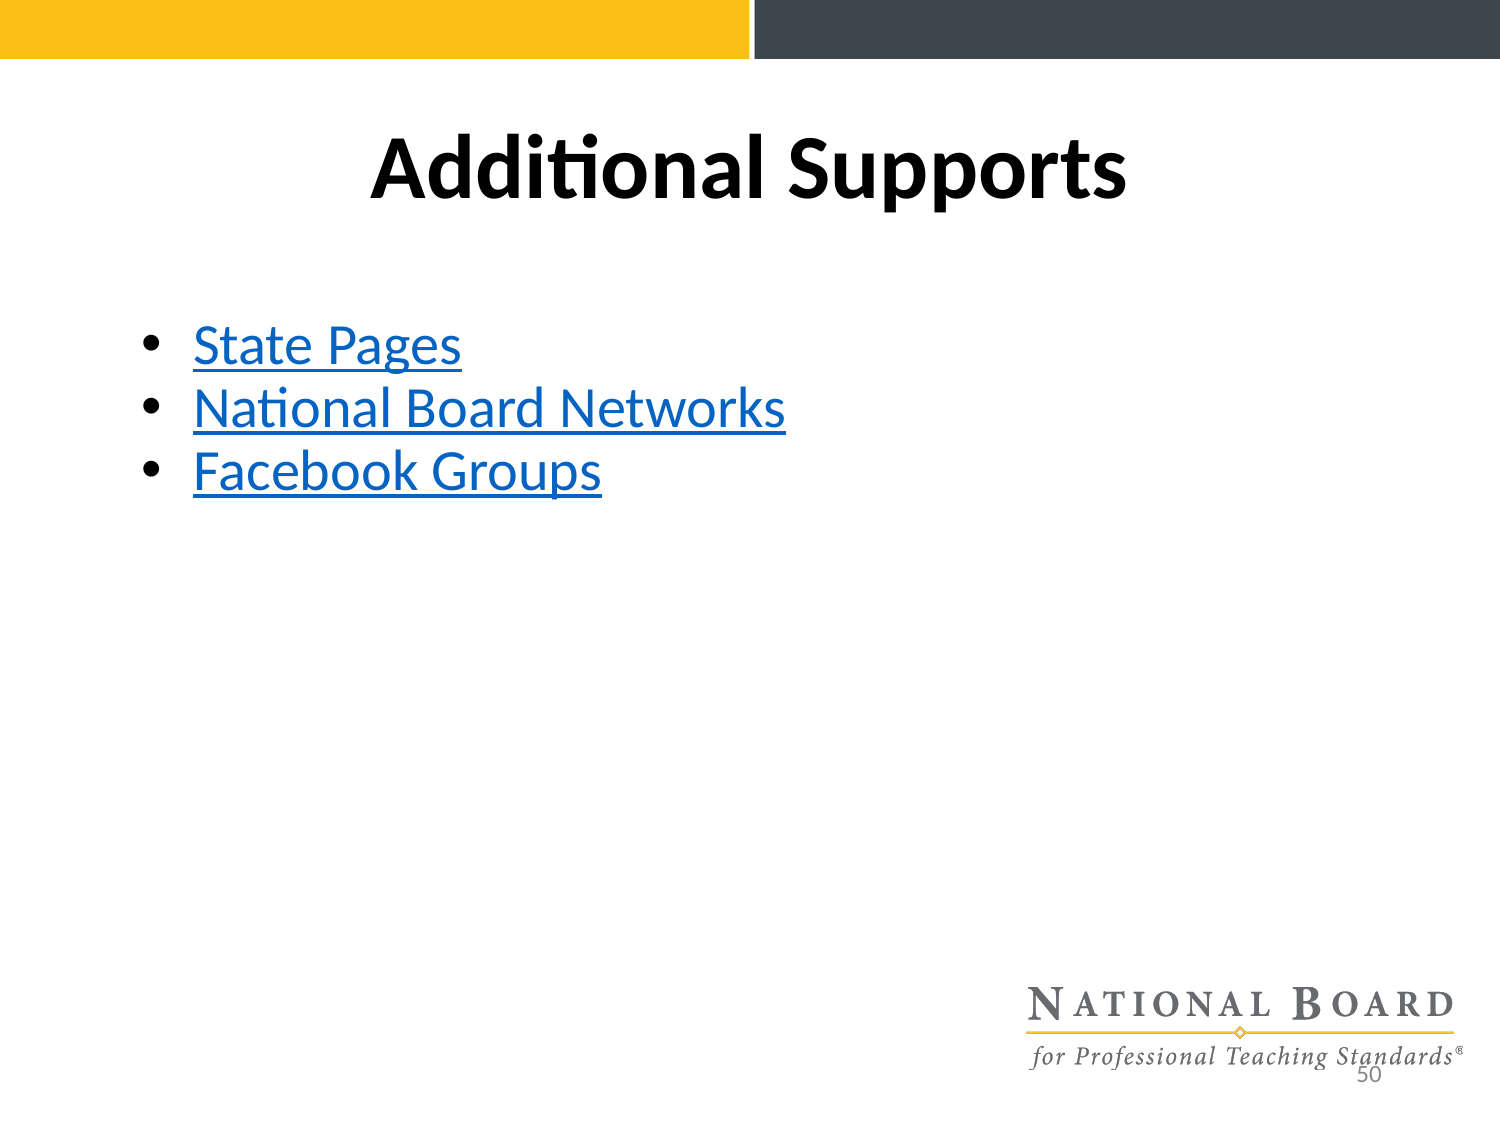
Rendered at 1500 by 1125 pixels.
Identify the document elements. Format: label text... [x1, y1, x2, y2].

picture [0, 0, 1500, 59]
slide_number 49 [1059, 1042, 1397, 1103]
picture [1026, 987, 1463, 1070]
title Additional Supports [103, 59, 1397, 278]
list State Pages National Board Networks Facebook Groups [103, 299, 1397, 1014]
